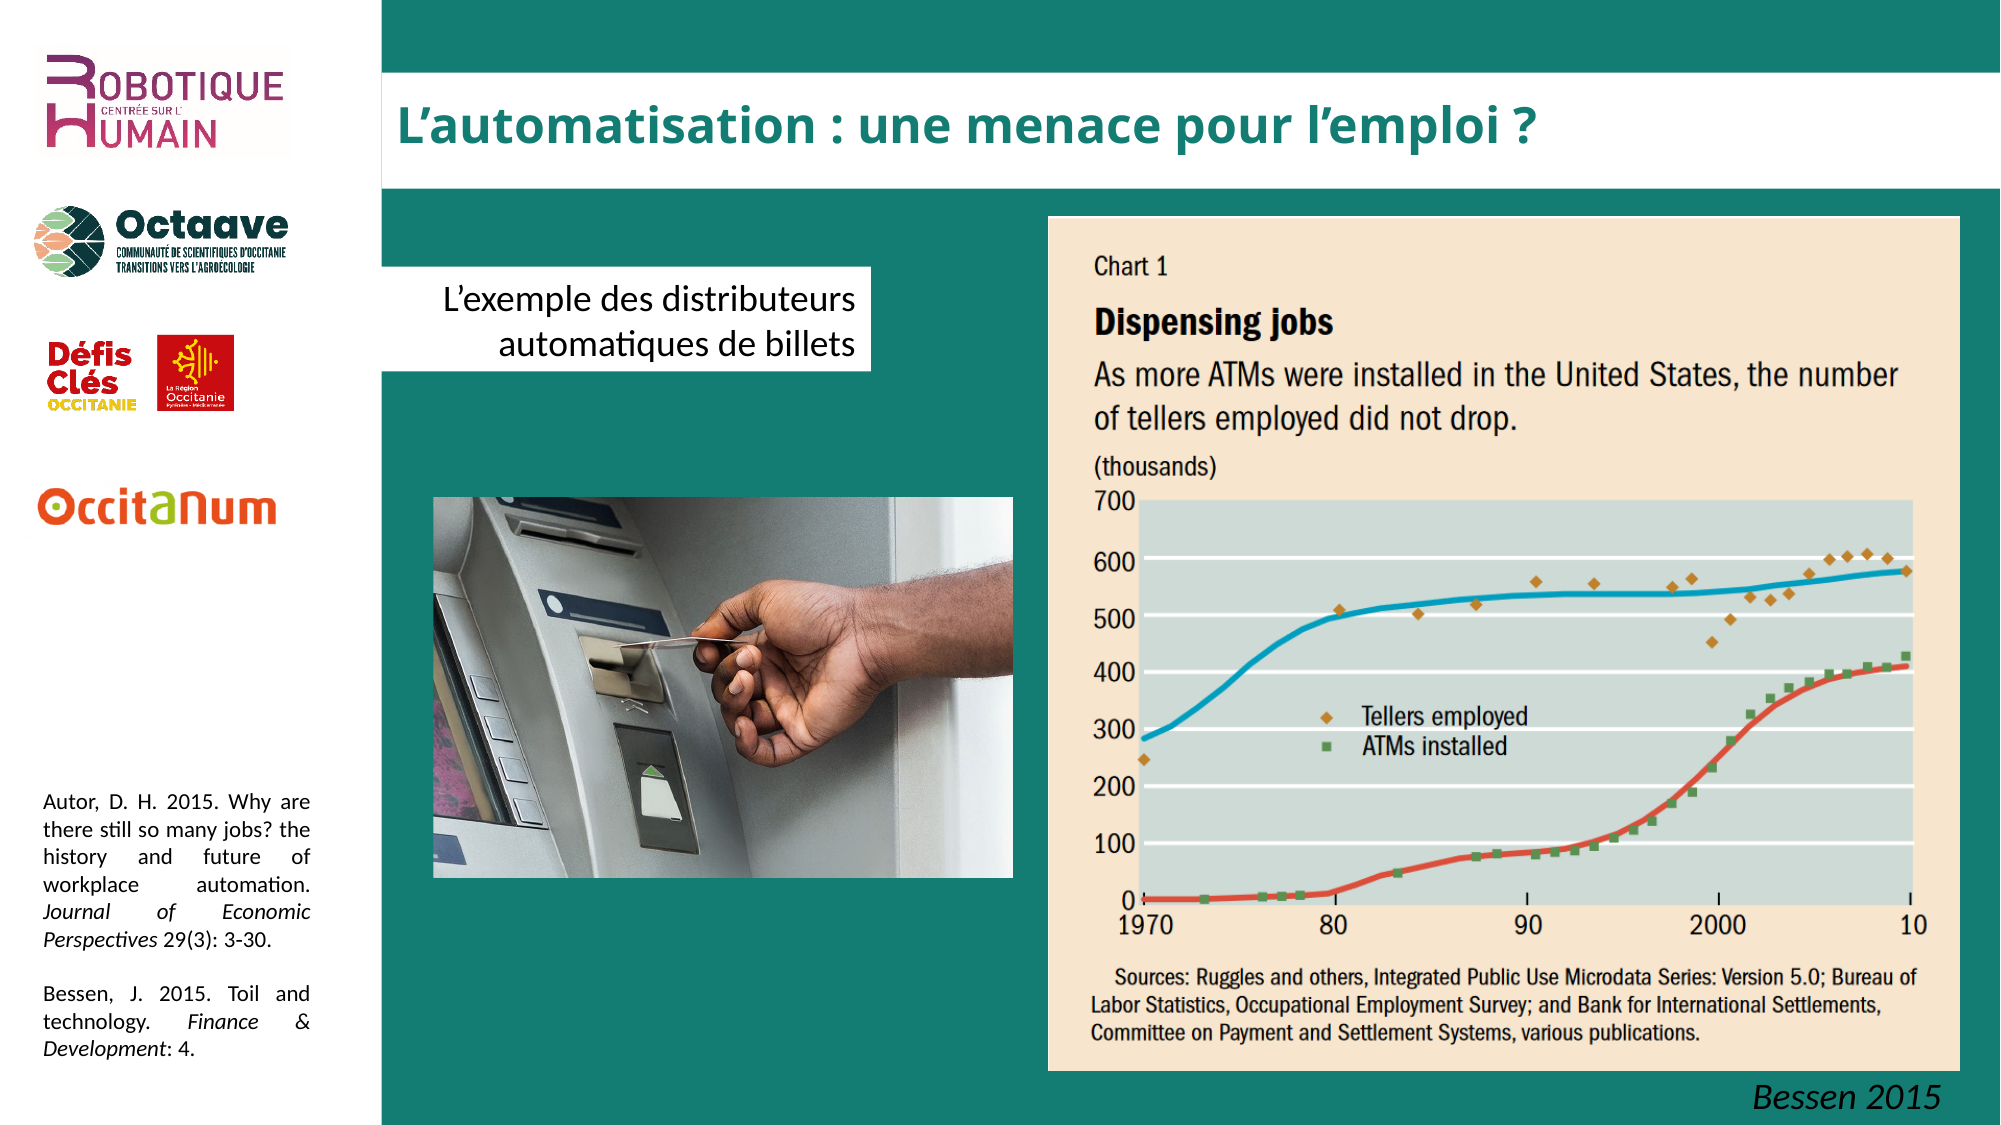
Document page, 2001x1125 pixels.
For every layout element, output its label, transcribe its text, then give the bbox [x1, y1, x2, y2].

picture [34, 325, 246, 424]
picture [34, 206, 288, 277]
text_box Bessen 2015 [1737, 1064, 2000, 1125]
text_box Autor, D. H. 2015. Why are there still so many jobs? the history and future of workplace automation. Journal of Economic Perspectives 29(3): 3‑30. Bessen, J. 2015. Toil and technology. Finance & Development: 4. [28, 779, 326, 1097]
list L’automatisation : une menace pour l’emploi ? [381, 71, 2000, 184]
picture [34, 44, 293, 158]
text_box L’exemple des distributeurs automatiques de billets [350, 266, 871, 372]
picture [1048, 216, 1960, 1071]
picture [19, 473, 293, 540]
picture [433, 497, 1013, 879]
